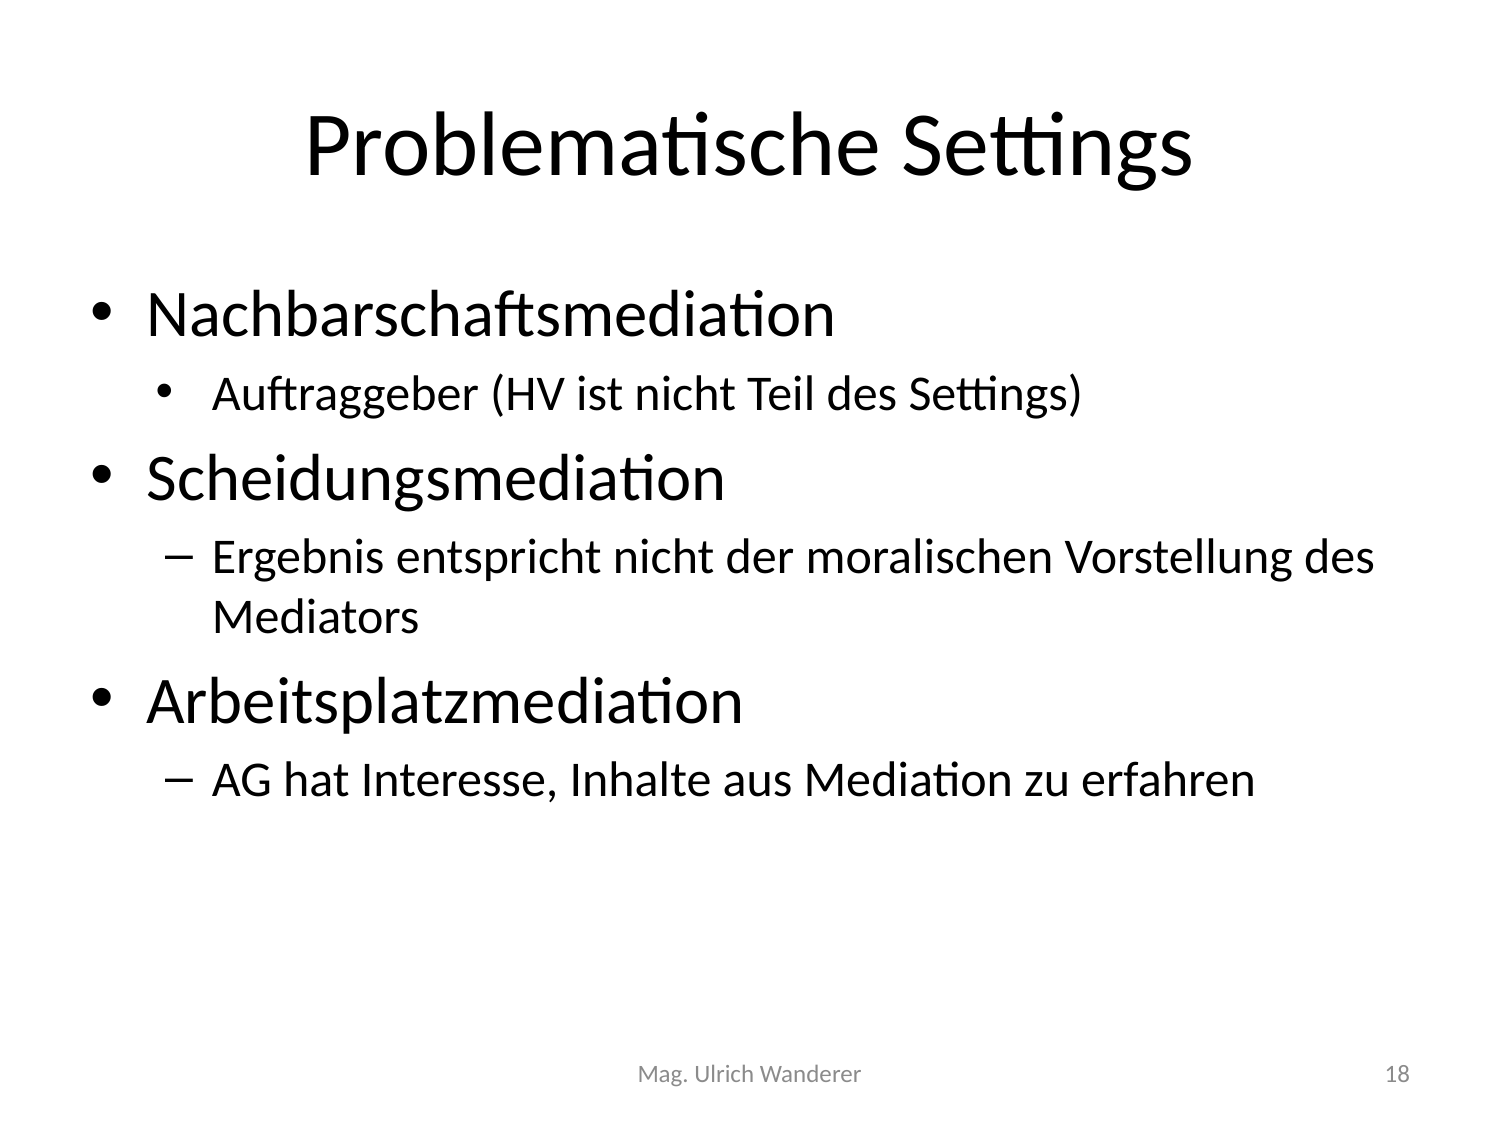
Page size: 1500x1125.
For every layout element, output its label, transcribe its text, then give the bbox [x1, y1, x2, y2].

footer Mag. Ulrich Wanderer [512, 1042, 988, 1103]
slide_number 18 [1074, 1042, 1425, 1103]
list Nachbarschaftsmediation Auftraggeber (HV ist nicht Teil des Settings) Scheidungsmediation Ergebnis entspricht nicht der moralischen Vorstellung des Mediators Arbeitsplatzmediation AG hat Interesse, Inhalte aus Mediation zu erfahren [75, 262, 1425, 1005]
title Problematische Settings [75, 45, 1425, 233]
